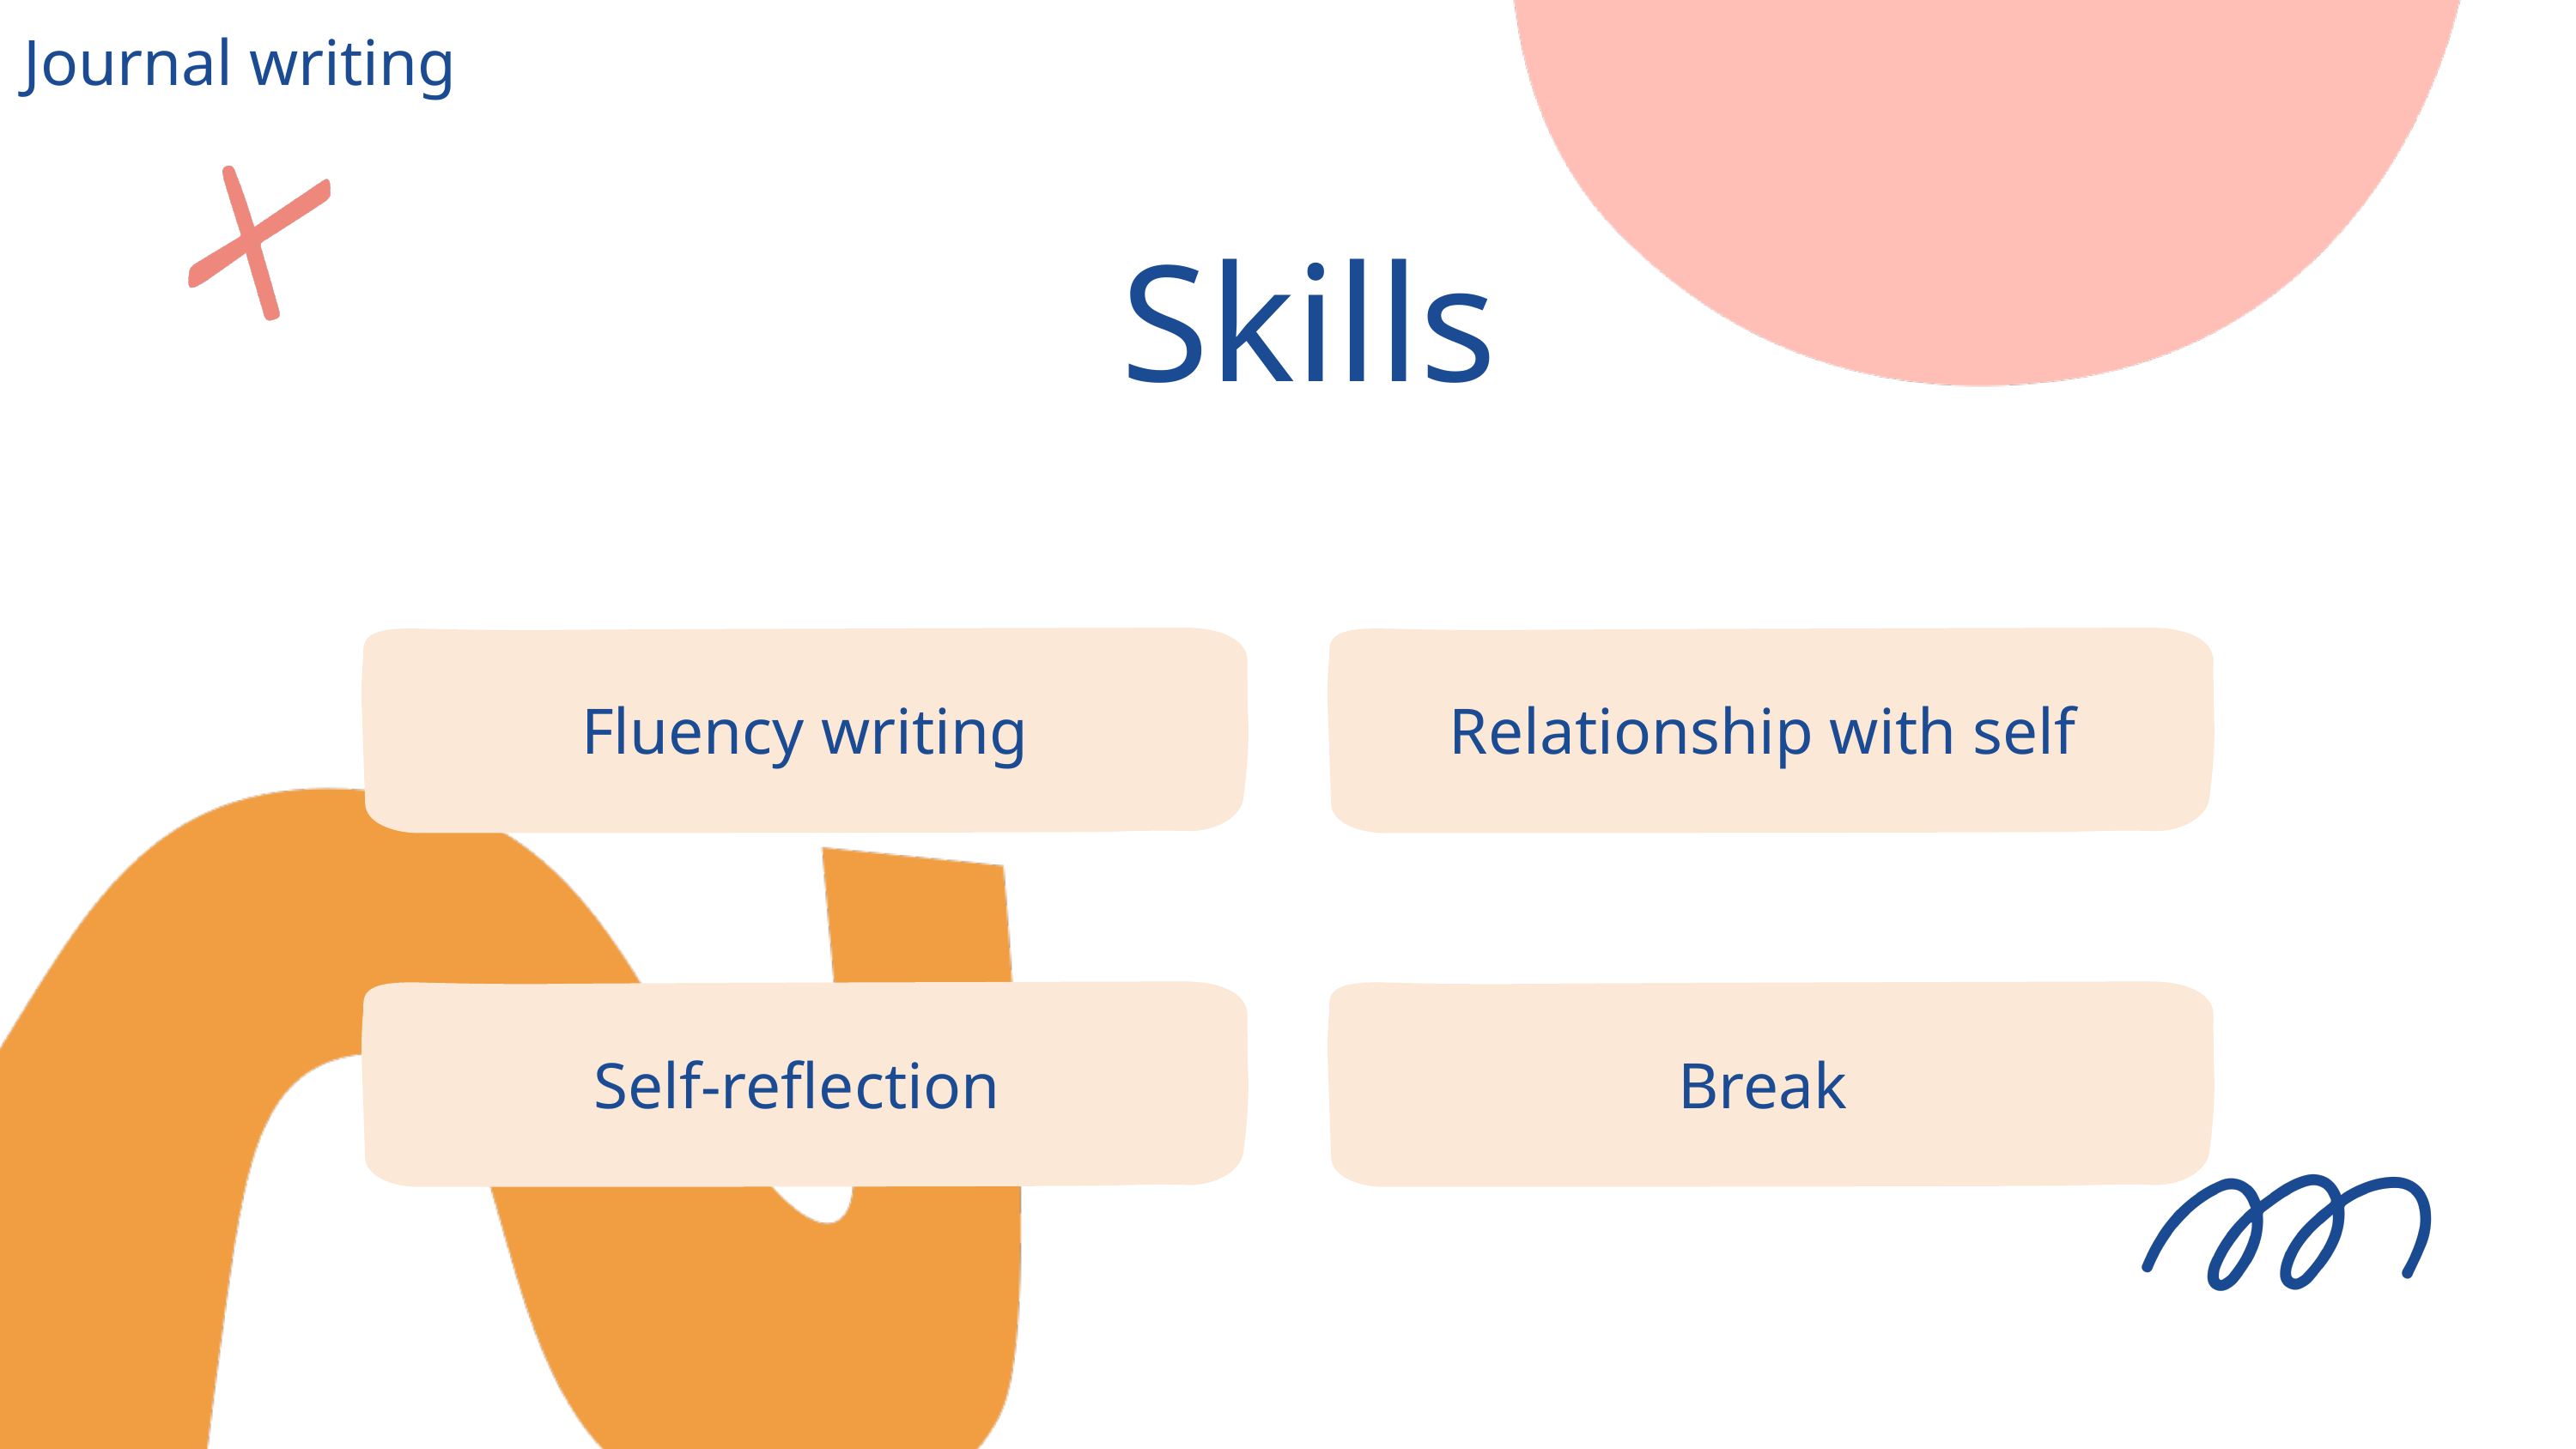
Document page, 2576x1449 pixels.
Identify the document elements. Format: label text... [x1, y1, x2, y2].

picture [2141, 1173, 2432, 1294]
text_box Journal writing [23, 22, 1729, 99]
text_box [1327, 627, 2215, 834]
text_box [1327, 981, 2215, 1187]
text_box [361, 981, 1249, 1187]
picture [0, 597, 1042, 1449]
picture [1507, 0, 2476, 631]
picture [188, 165, 332, 321]
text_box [361, 627, 1249, 834]
text_box Skills [511, 221, 1729, 415]
